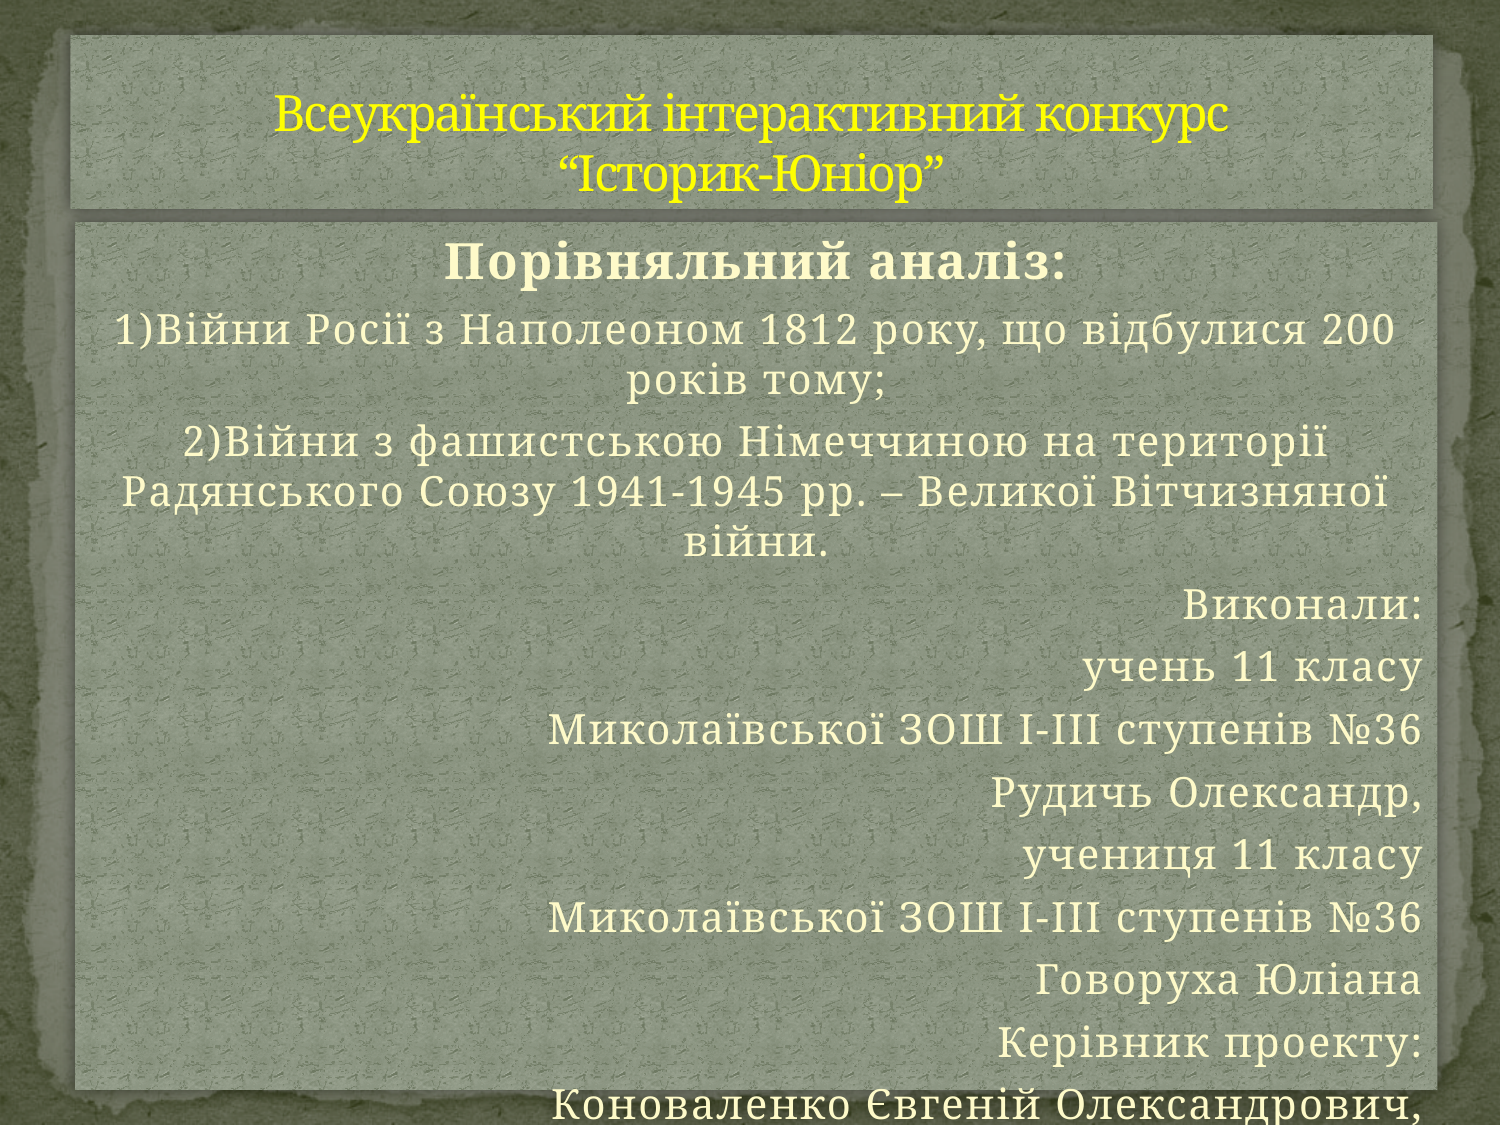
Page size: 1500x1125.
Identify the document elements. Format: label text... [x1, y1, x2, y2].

subtitle Порівняльний аналіз: 1)Війни Росії з Наполеоном 1812 року, що відбулися 200 років тому; 2)Війни з фашистською Німеччиною на території Радянського Союзу 1941-1945 рр. – Великої Вітчизняної війни. Виконали: учень 11 класу Миколаївської ЗОШ І-ІІІ ступенів №36 Рудичь Олександр, учениця 11 класу Миколаївської ЗОШ І-ІІІ ступенів №36 Говоруха Юліана Керівник проекту: Коноваленко Євгеній Олександрович, Керівник туристсько-краєзнавчого гуртка “Мандрівник” [75, 222, 1438, 1090]
title Всеукраїнський інтерактивний конкурс “Історик-Юніор” [70, 35, 1433, 209]
